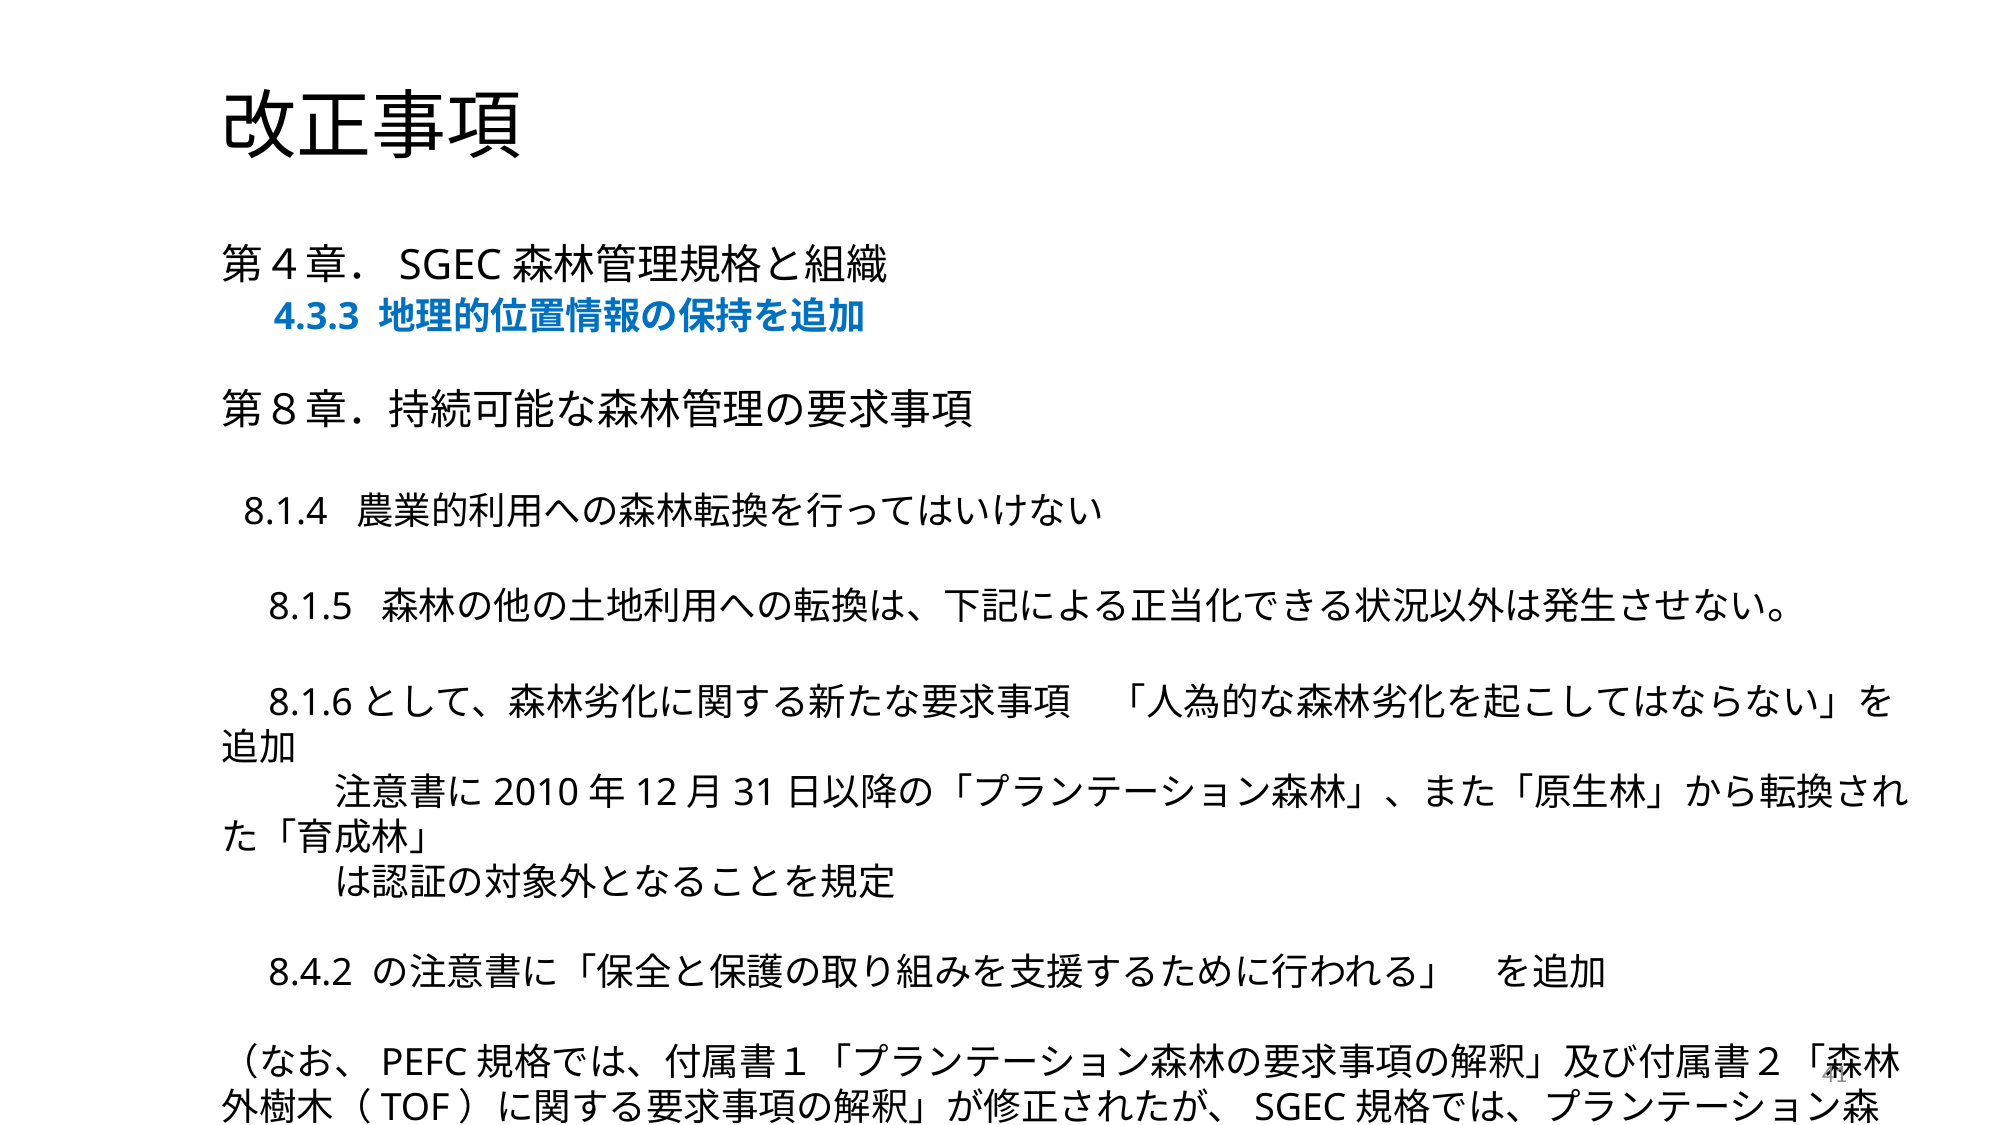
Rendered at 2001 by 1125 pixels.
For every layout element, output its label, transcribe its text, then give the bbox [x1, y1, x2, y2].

slide_number 41 [1412, 1042, 1863, 1103]
text_box 改正事項 第４章．SGEC森林管理規格と組織 4.3.3 地理的位置情報の保持を追加 第８章．持続可能な森林管理の要求事項 8.1.4 農業的利用への森林転換を行ってはいけない 8.1.5 森林の他の土地利用への転換は、下記による正当化できる状況以外は発生させない。 8.1.6として、森林劣化に関する新たな要求事項 「人為的な森林劣化を起こしてはならない」を追加 注意書に2010年12月31日以降の「プランテーション森林」、また「原生林」から転換された「育成林」 は認証の対象外となることを規定 8.4.2 の注意書に「保全と保護の取り組みを支援するために行われる」 を追加 （なお、PEFC規格では、付属書１「プランテーション森林の要求事項の解釈」及び付属書２「森林外樹木（TOF）に関する要求事項の解釈」が修正されたが、SGEC規格では、プランテーション森林、TOFを対象とはしていない。） [207, 70, 1928, 1125]
